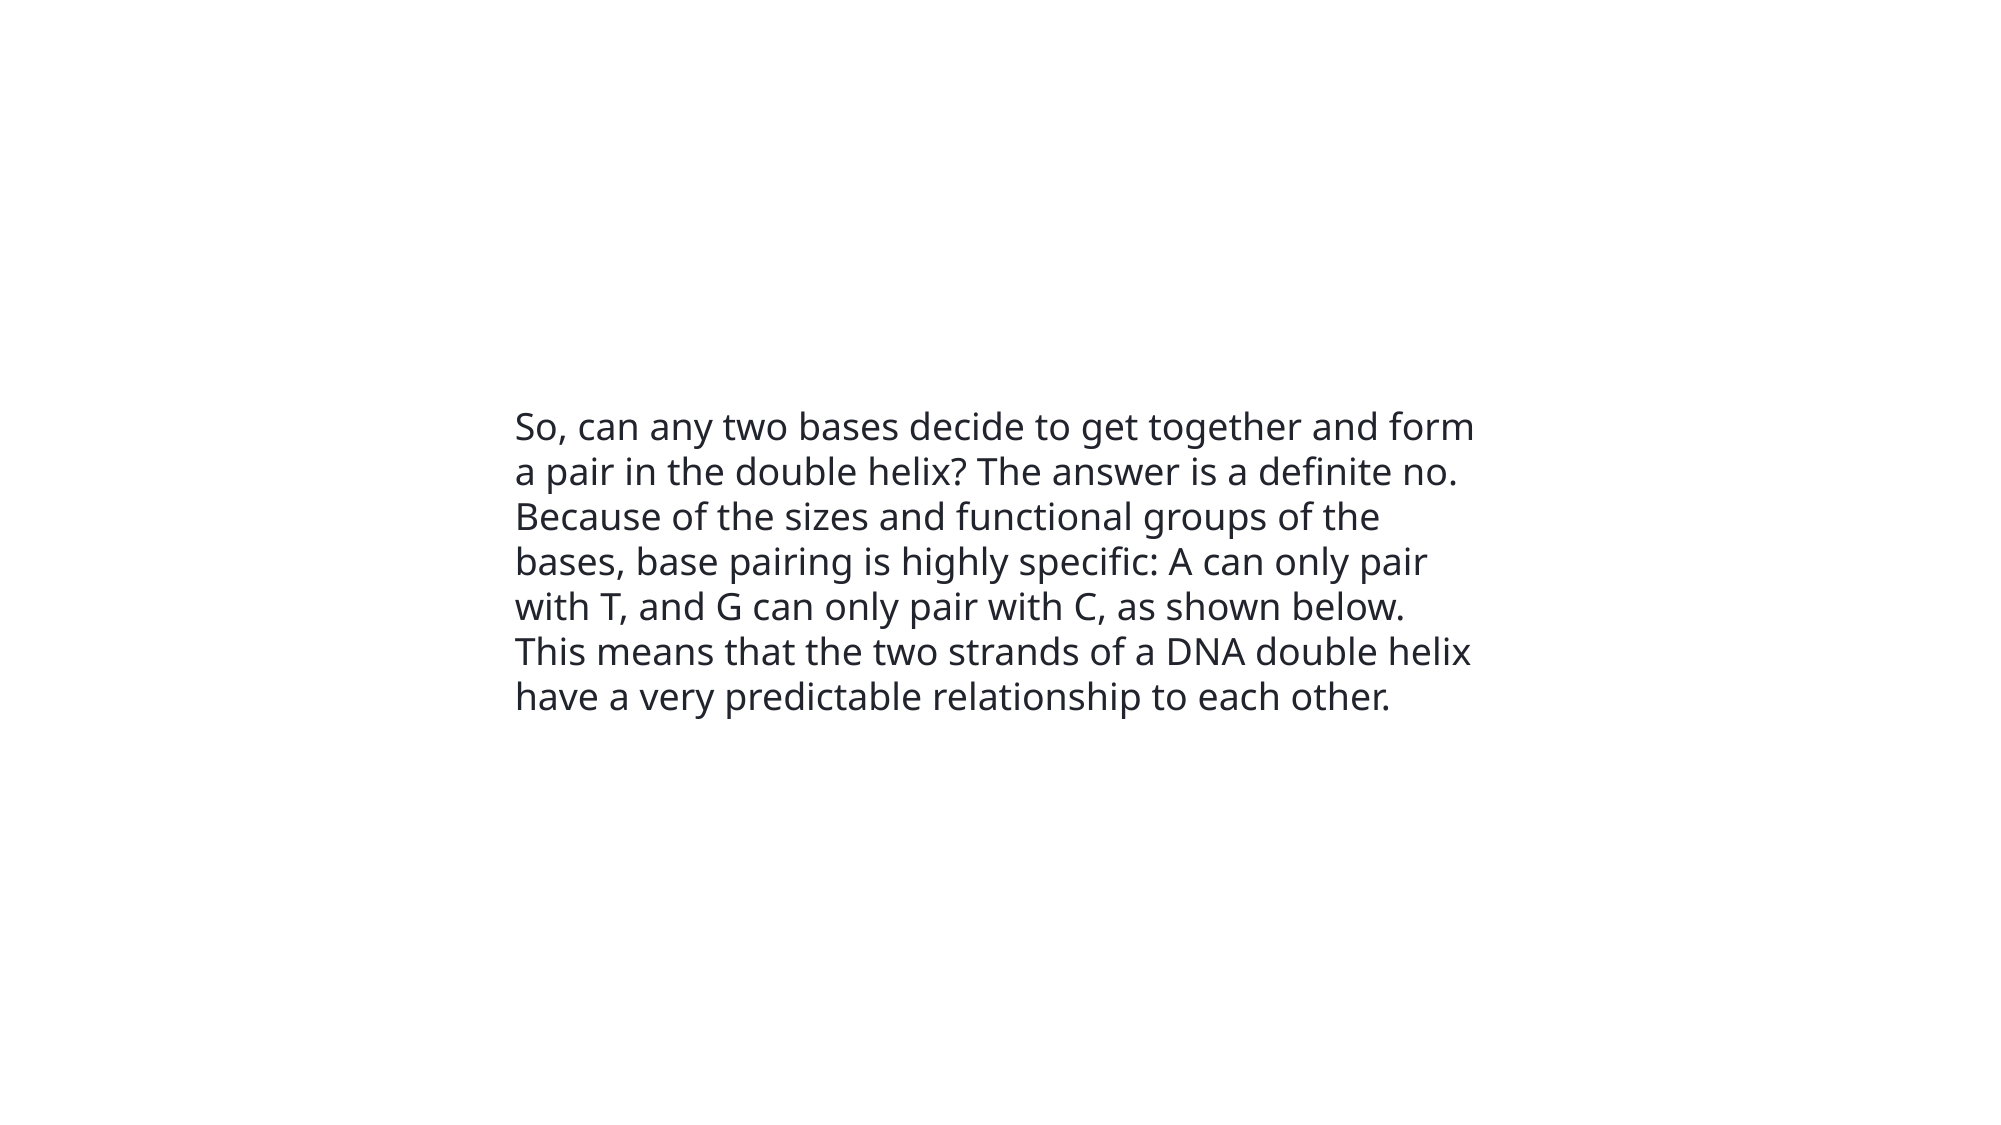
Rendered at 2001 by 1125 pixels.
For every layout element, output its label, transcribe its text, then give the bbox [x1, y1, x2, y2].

text_box So, can any two bases decide to get together and form a pair in the double helix? The answer is a definite no. Because of the sizes and functional groups of the bases, base pairing is highly specific: A can only pair with T, and G can only pair with C, as shown below. This means that the two strands of a DNA double helix have a very predictable relationship to each other. [500, 395, 1500, 726]
